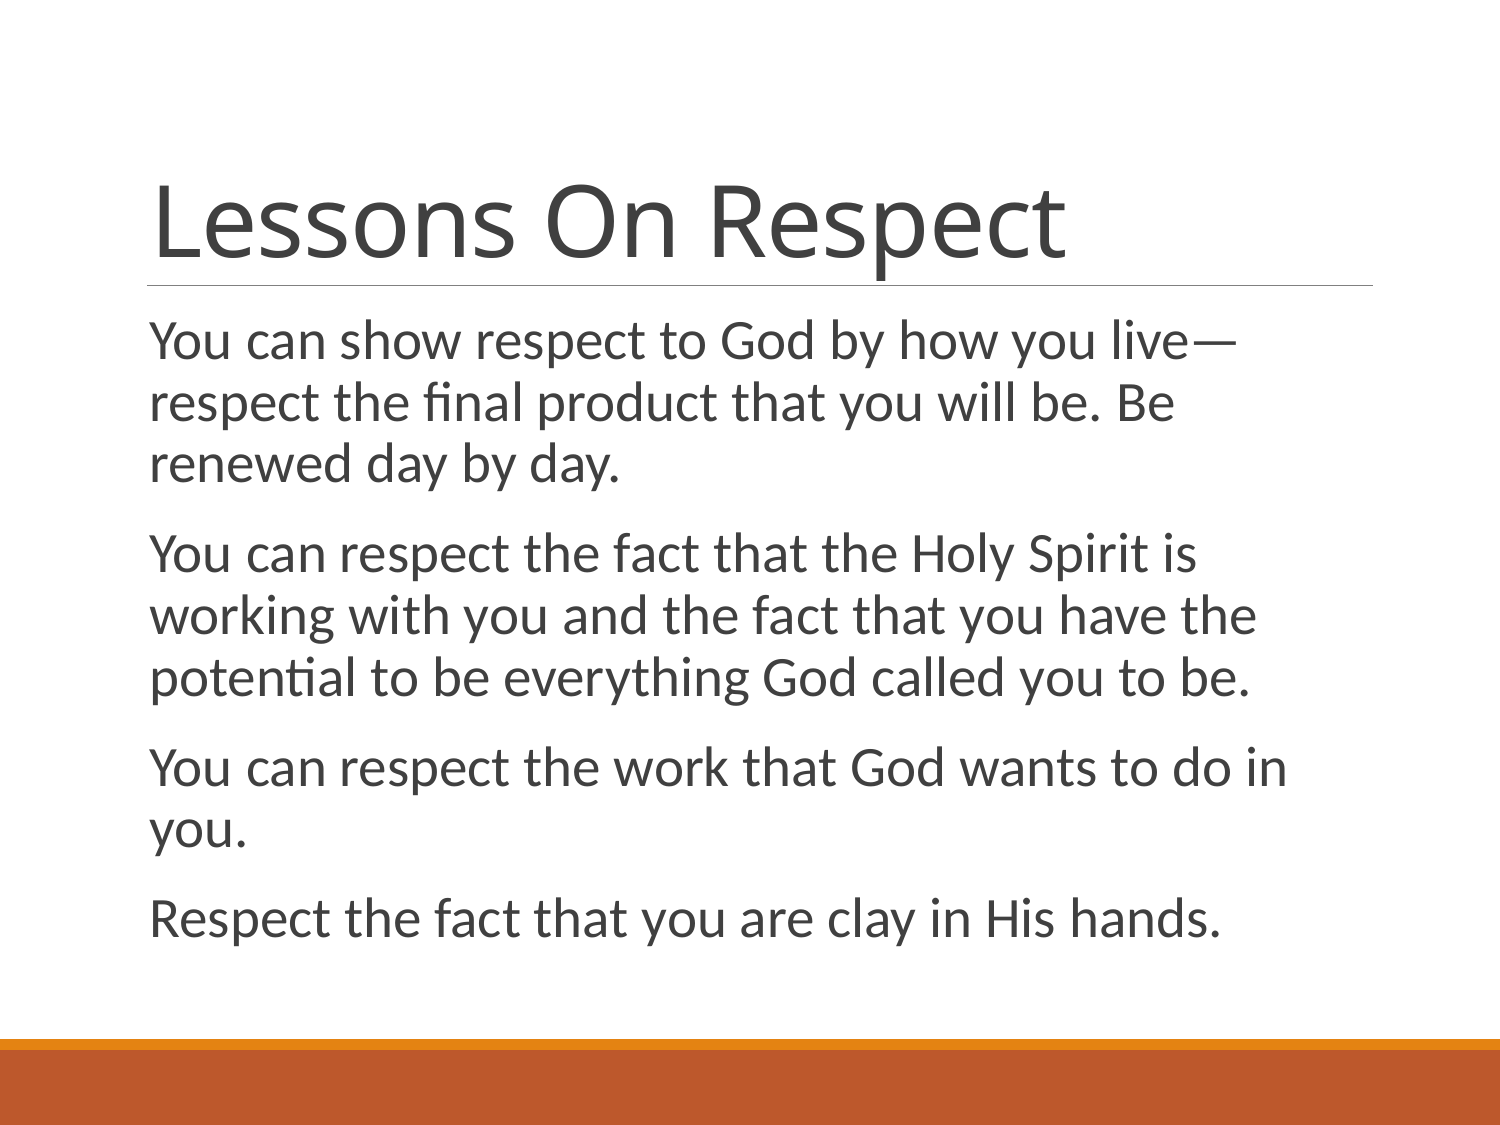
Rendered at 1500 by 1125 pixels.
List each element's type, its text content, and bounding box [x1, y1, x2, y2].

list You can show respect to God by how you live—respect the final product that you will be. Be renewed day by day. You can respect the fact that the Holy Spirit is working with you and the fact that you have the potential to be everything God called you to be. You can respect the work that God wants to do in you. Respect the fact that you are clay in His hands. [135, 302, 1373, 963]
title Lessons On Respect [135, 47, 1373, 285]
